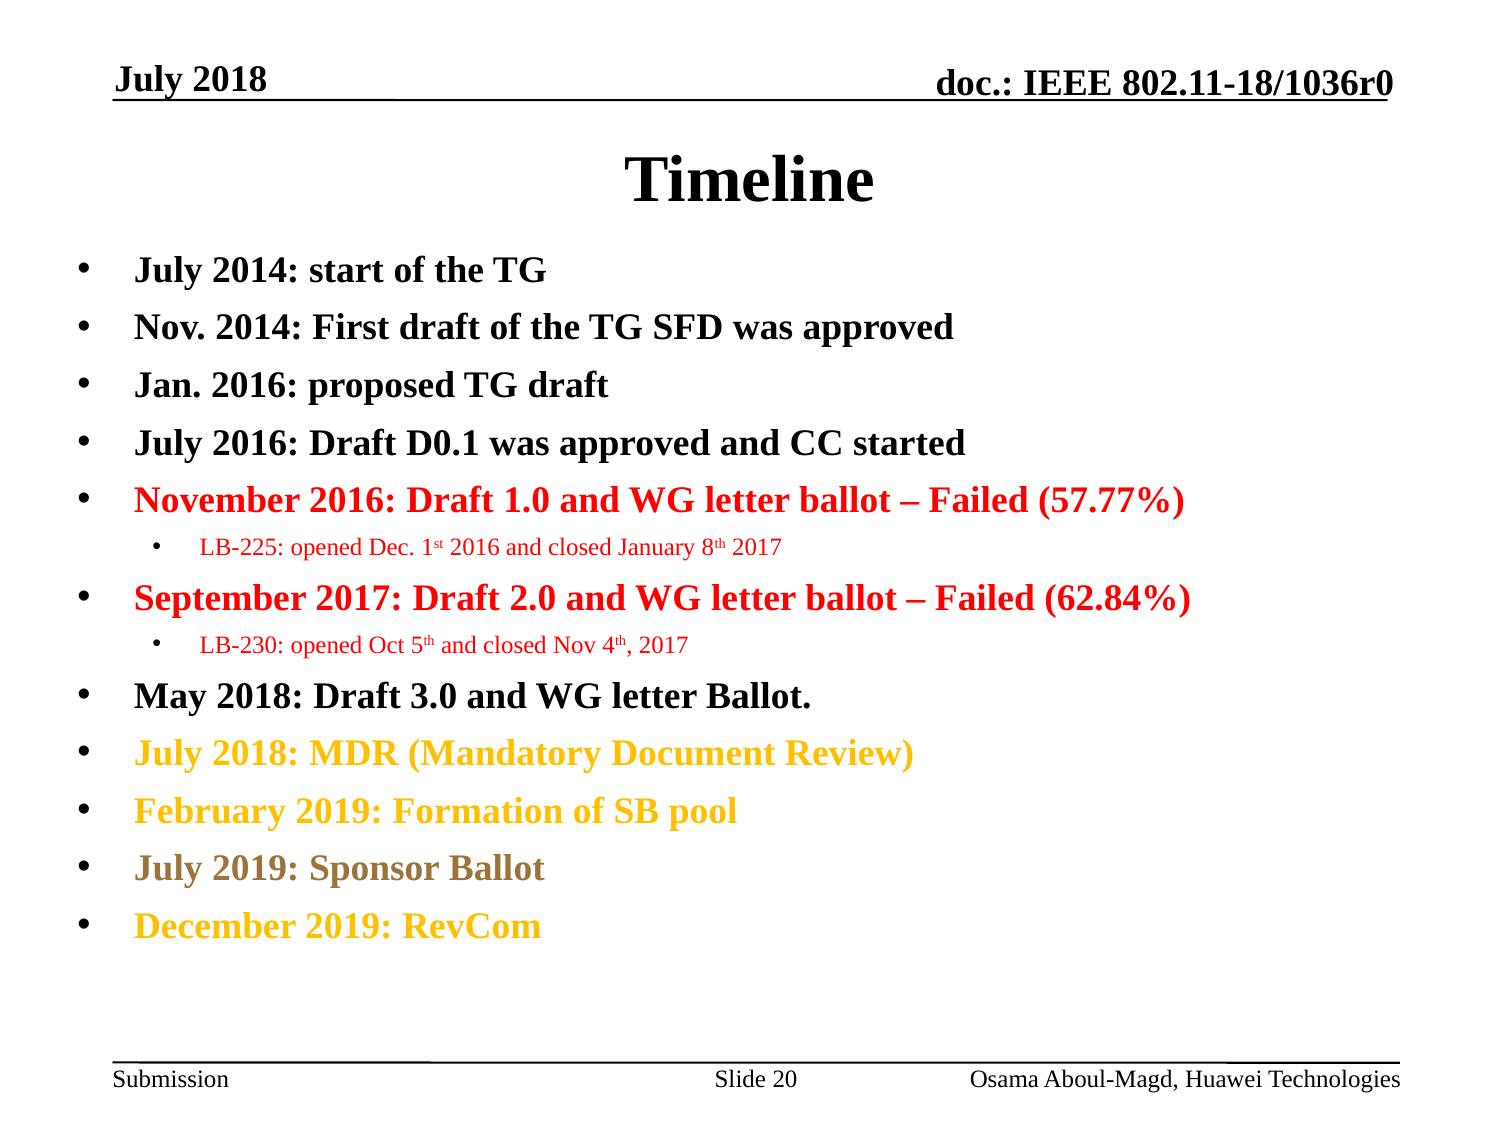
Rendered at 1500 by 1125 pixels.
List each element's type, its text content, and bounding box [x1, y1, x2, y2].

list July 2014: start of the TG Nov. 2014: First draft of the TG SFD was approved Jan. 2016: proposed TG draft July 2016: Draft D0.1 was approved and CC started November 2016: Draft 1.0 and WG letter ballot – Failed (57.77%) LB-225: opened Dec. 1st 2016 and closed January 8th 2017 September 2017: Draft 2.0 and WG letter ballot – Failed (62.84%) LB-230: opened Oct 5th and closed Nov 4th, 2017 May 2018: Draft 3.0 and WG letter Ballot. July 2018: MDR (Mandatory Document Review) February 2019: Formation of SB pool July 2019: Sponsor Ballot December 2019: RevCom [62, 237, 1451, 913]
title Timeline [112, 87, 1388, 237]
slide_number Slide 20 [712, 1061, 800, 1123]
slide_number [114, 54, 423, 100]
footer Osama Aboul-Magd, Huawei Technologies [878, 1061, 1402, 1093]
